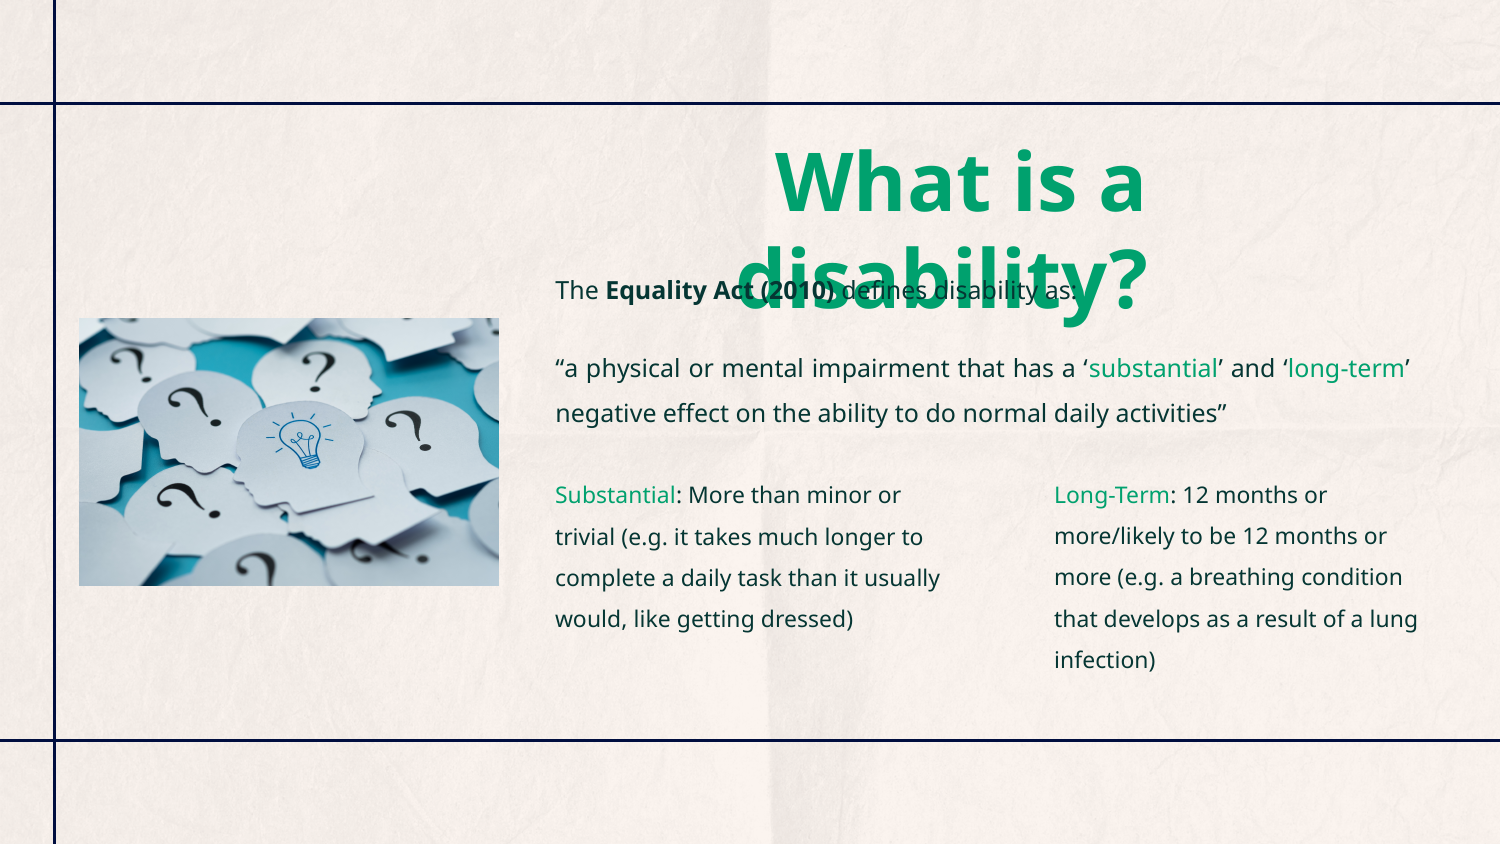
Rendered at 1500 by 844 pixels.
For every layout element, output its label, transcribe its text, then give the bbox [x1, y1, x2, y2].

text_box Substantial: More than minor or trivial (e.g. it takes much longer to complete a daily task than it usually would, like getting dressed) [539, 452, 959, 678]
title What is a disability? [336, 114, 1164, 245]
subtitle The Equality Act (2010) defines disability as: “a physical or mental impairment that has a ‘substantial’ and ‘long-term’ negative effect on the ability to do normal daily activities” [540, 244, 1425, 480]
picture [79, 318, 500, 586]
text_box Long-Term: 12 months or more/likely to be 12 months or more (e.g. a breathing condition that develops as a result of a lung infection) [1039, 459, 1444, 681]
